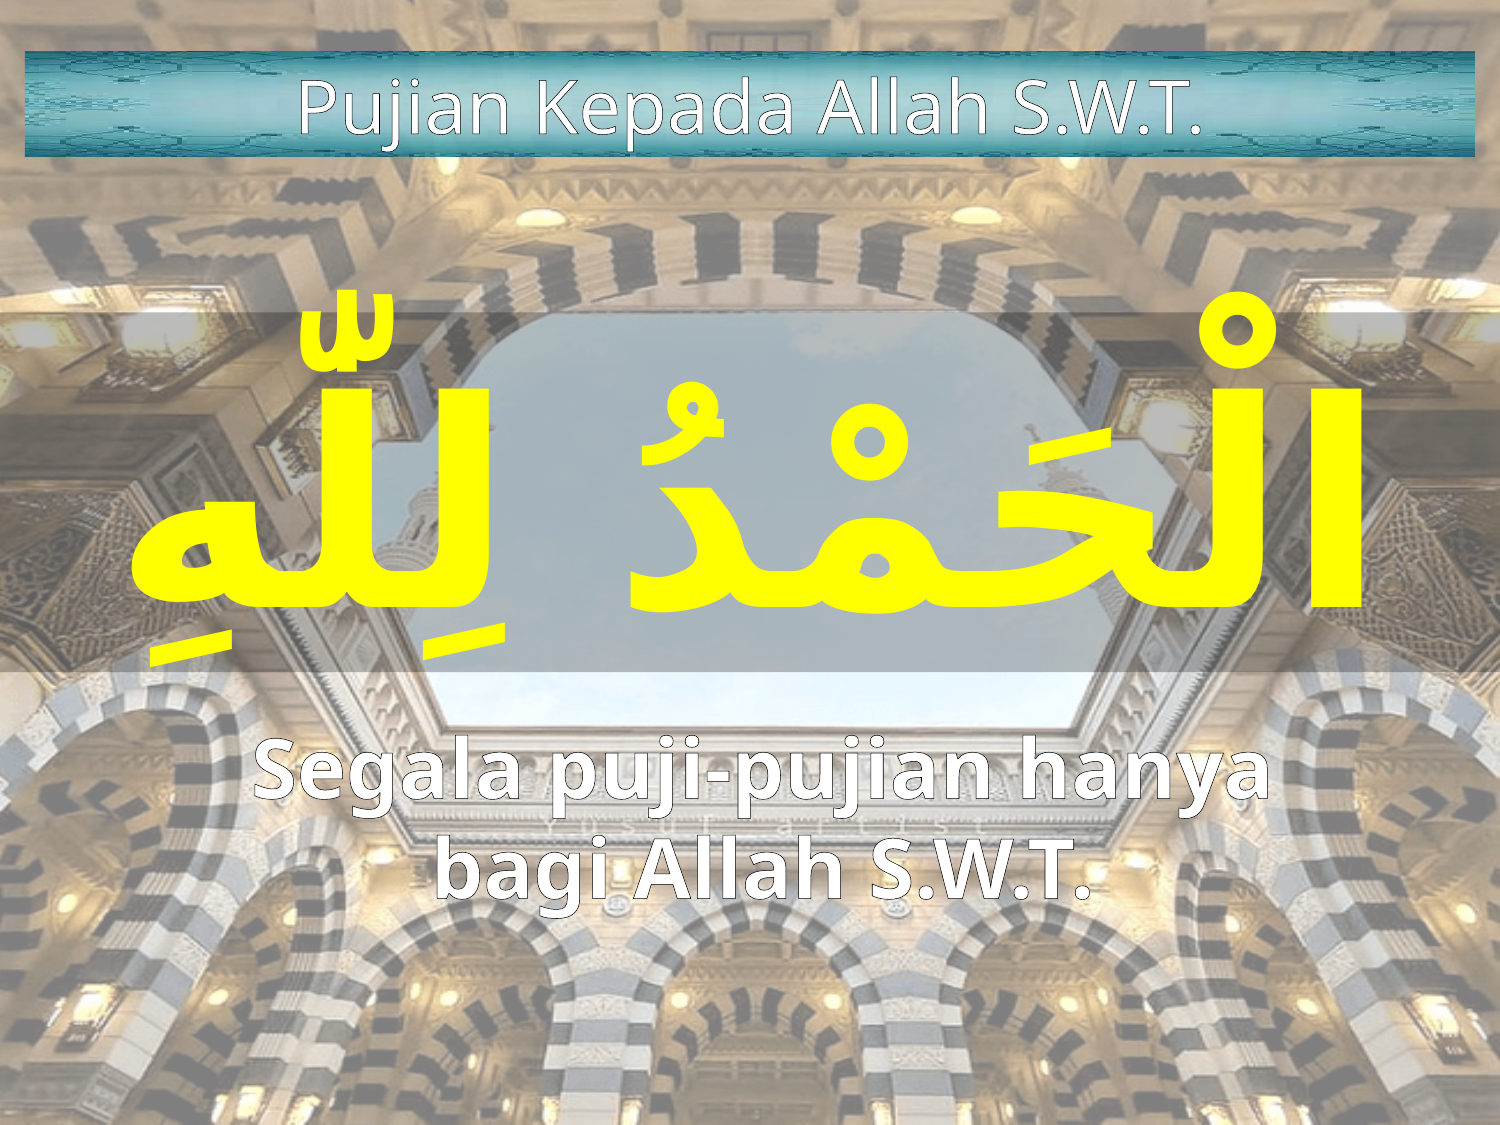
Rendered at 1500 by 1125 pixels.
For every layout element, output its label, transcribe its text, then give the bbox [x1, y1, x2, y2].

text_box Segala puji-pujian hanya bagi Allah S.W.T. [70, 707, 1477, 923]
text_box الْحَمْدُ لِلّٰهِ [0, 312, 1500, 673]
text_box Pujian Kepada Allah S.W.T. [24, 51, 1475, 157]
